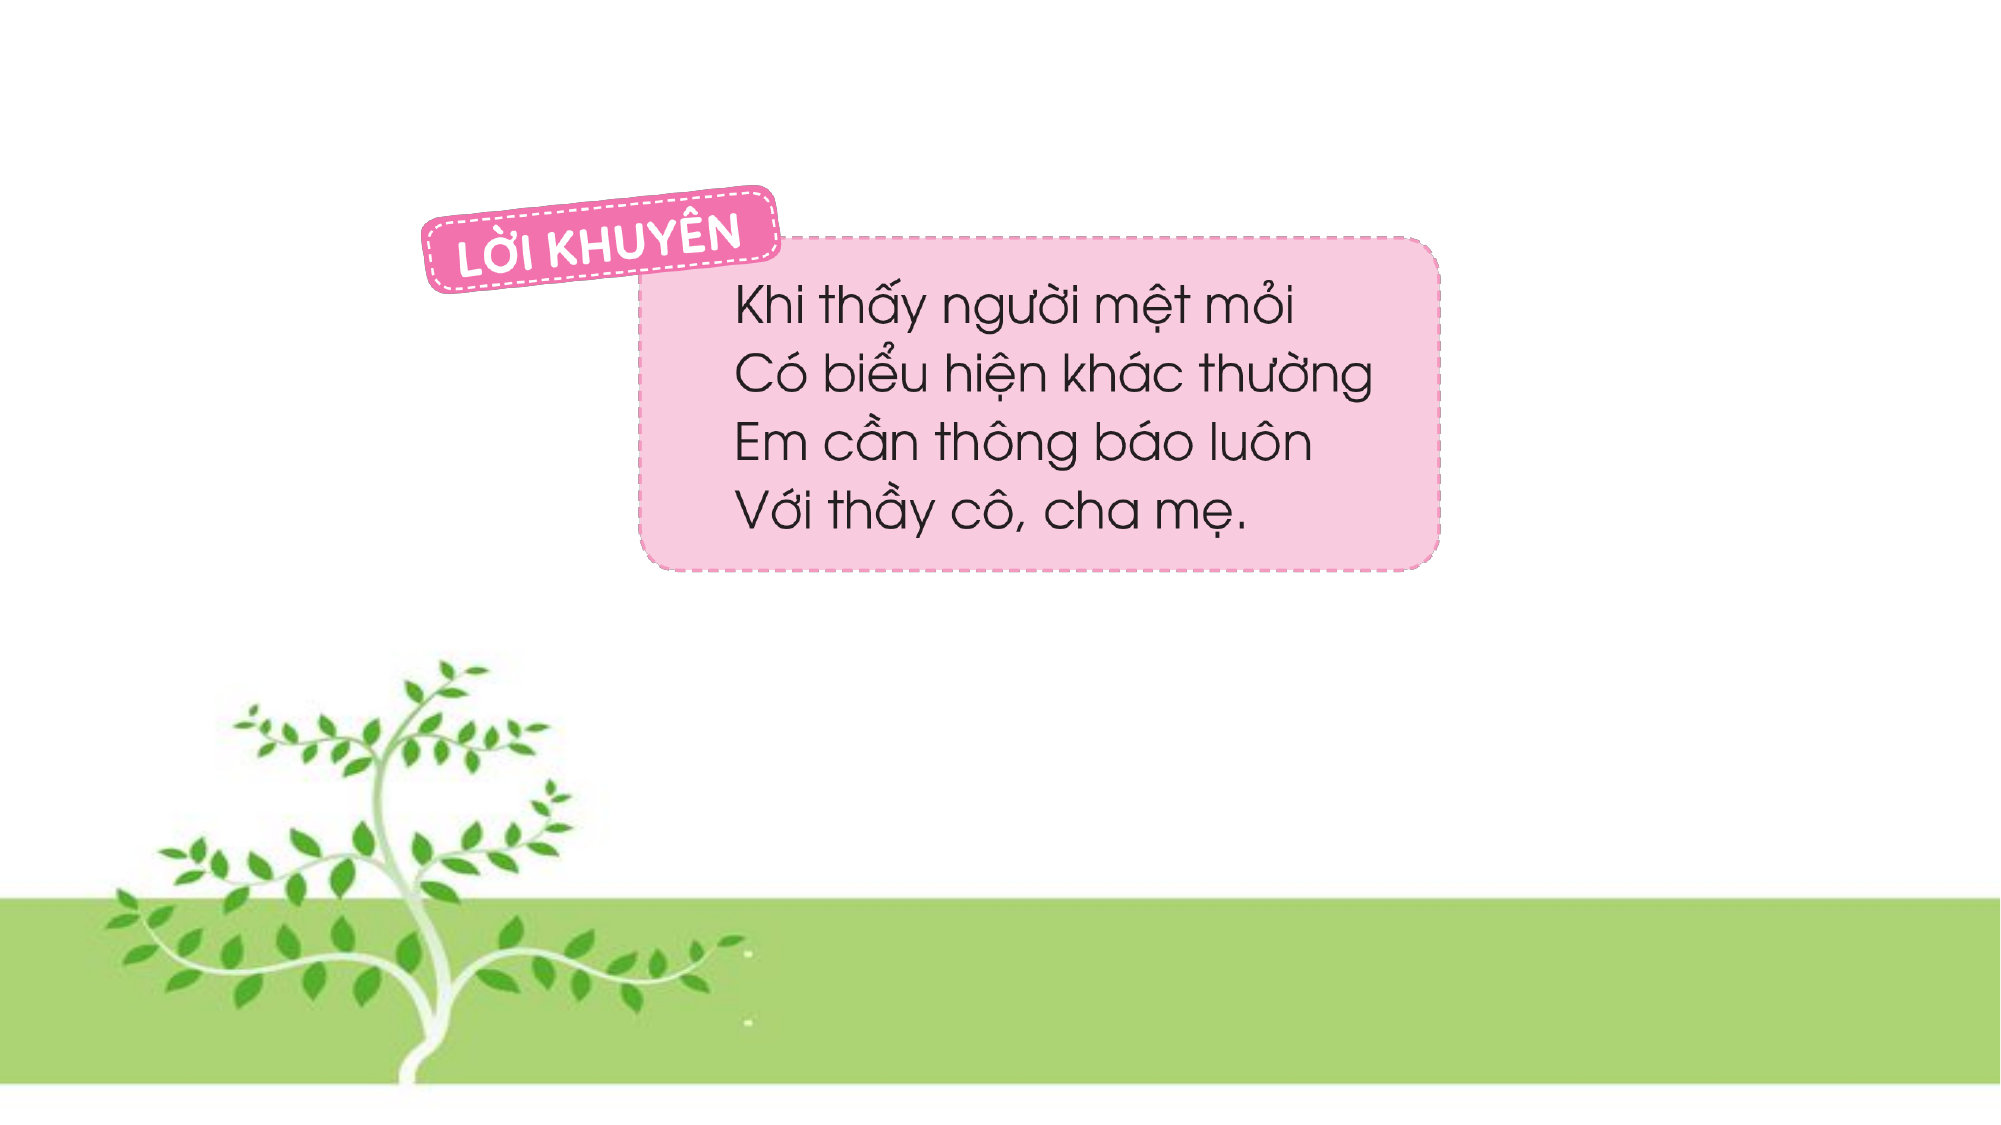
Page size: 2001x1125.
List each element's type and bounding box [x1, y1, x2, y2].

picture [134, 116, 1865, 659]
